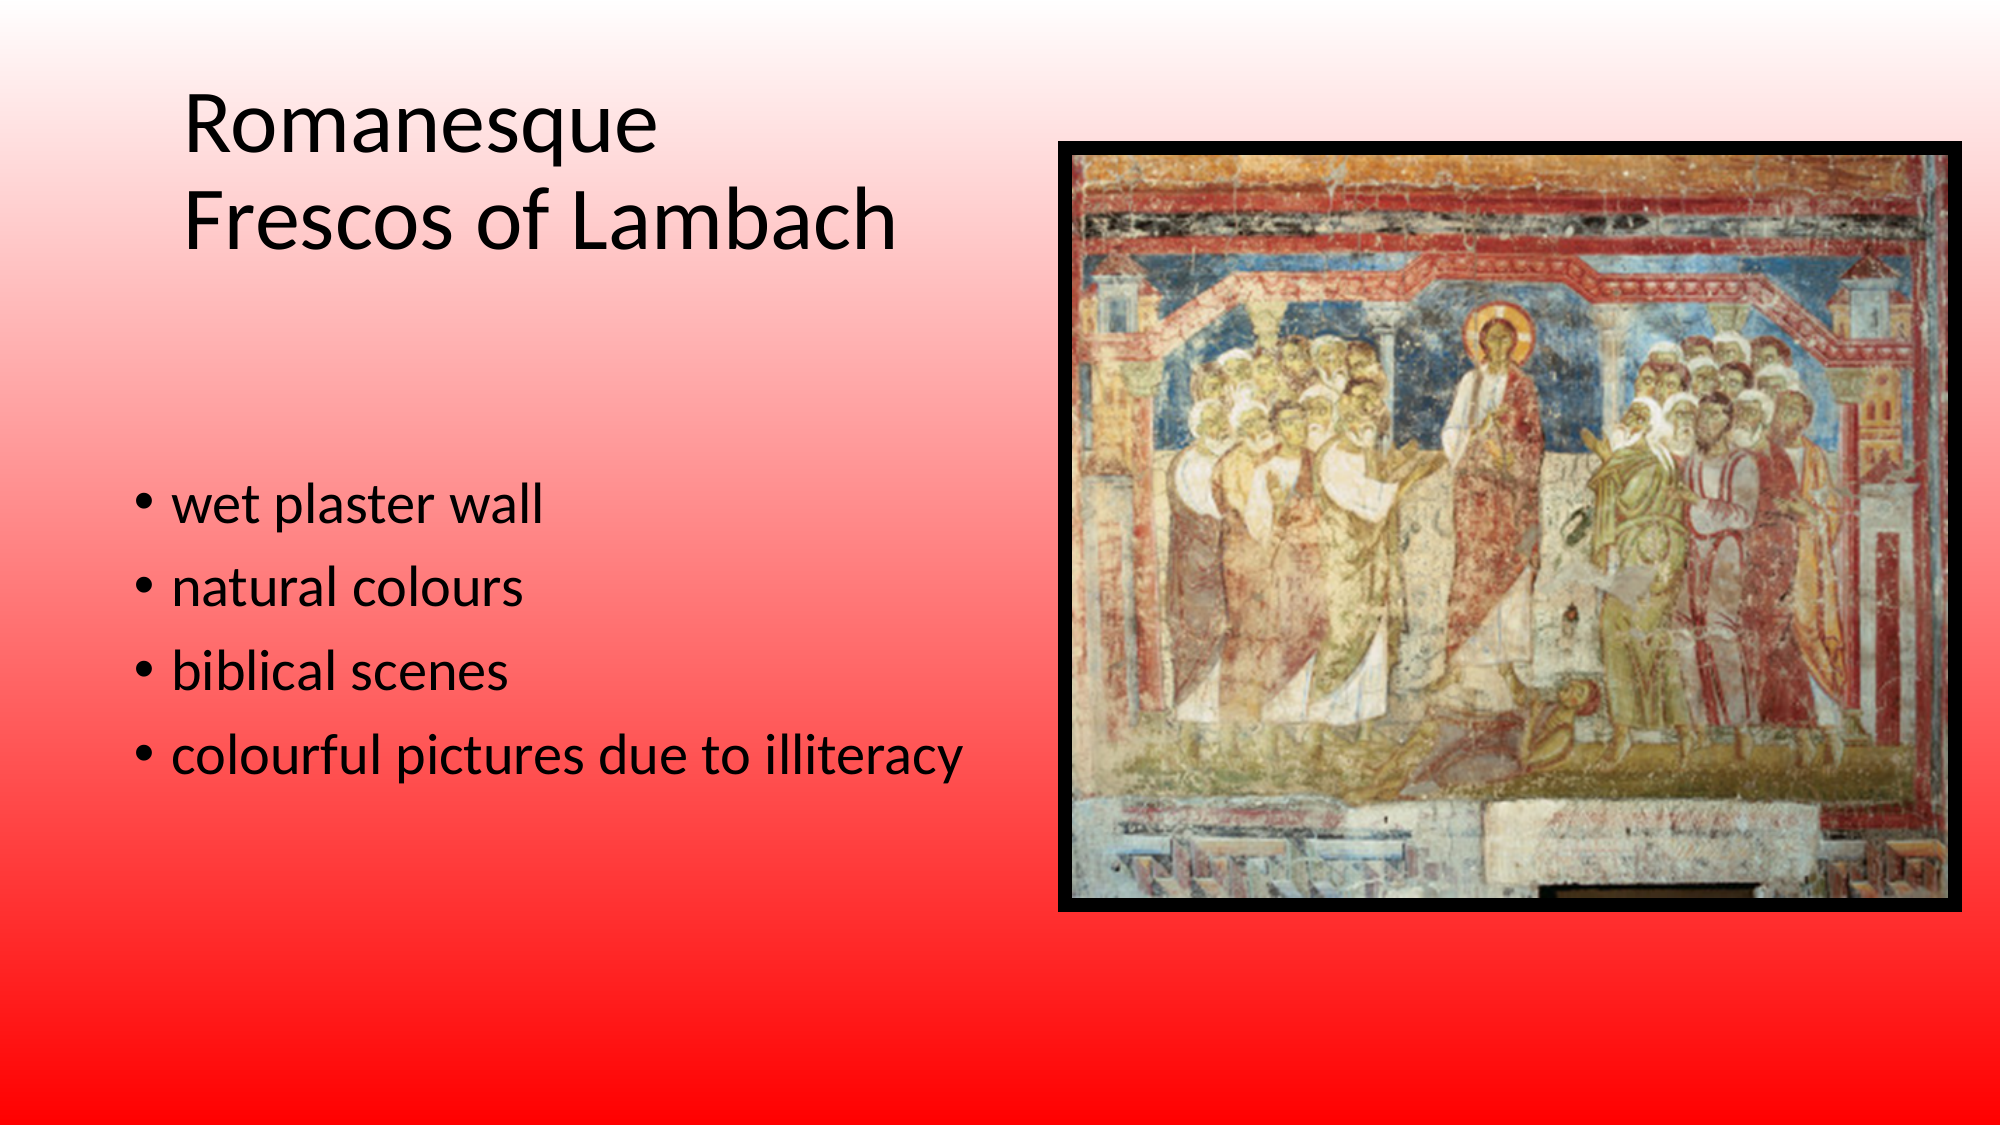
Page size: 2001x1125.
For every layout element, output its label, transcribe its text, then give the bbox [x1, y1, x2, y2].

title Romanesque Frescos of Lambach [168, 113, 1894, 331]
list wet plaster wall natural colours biblical scenes colourful pictures due to illiteracy [118, 465, 1011, 898]
picture [1071, 154, 1949, 899]
